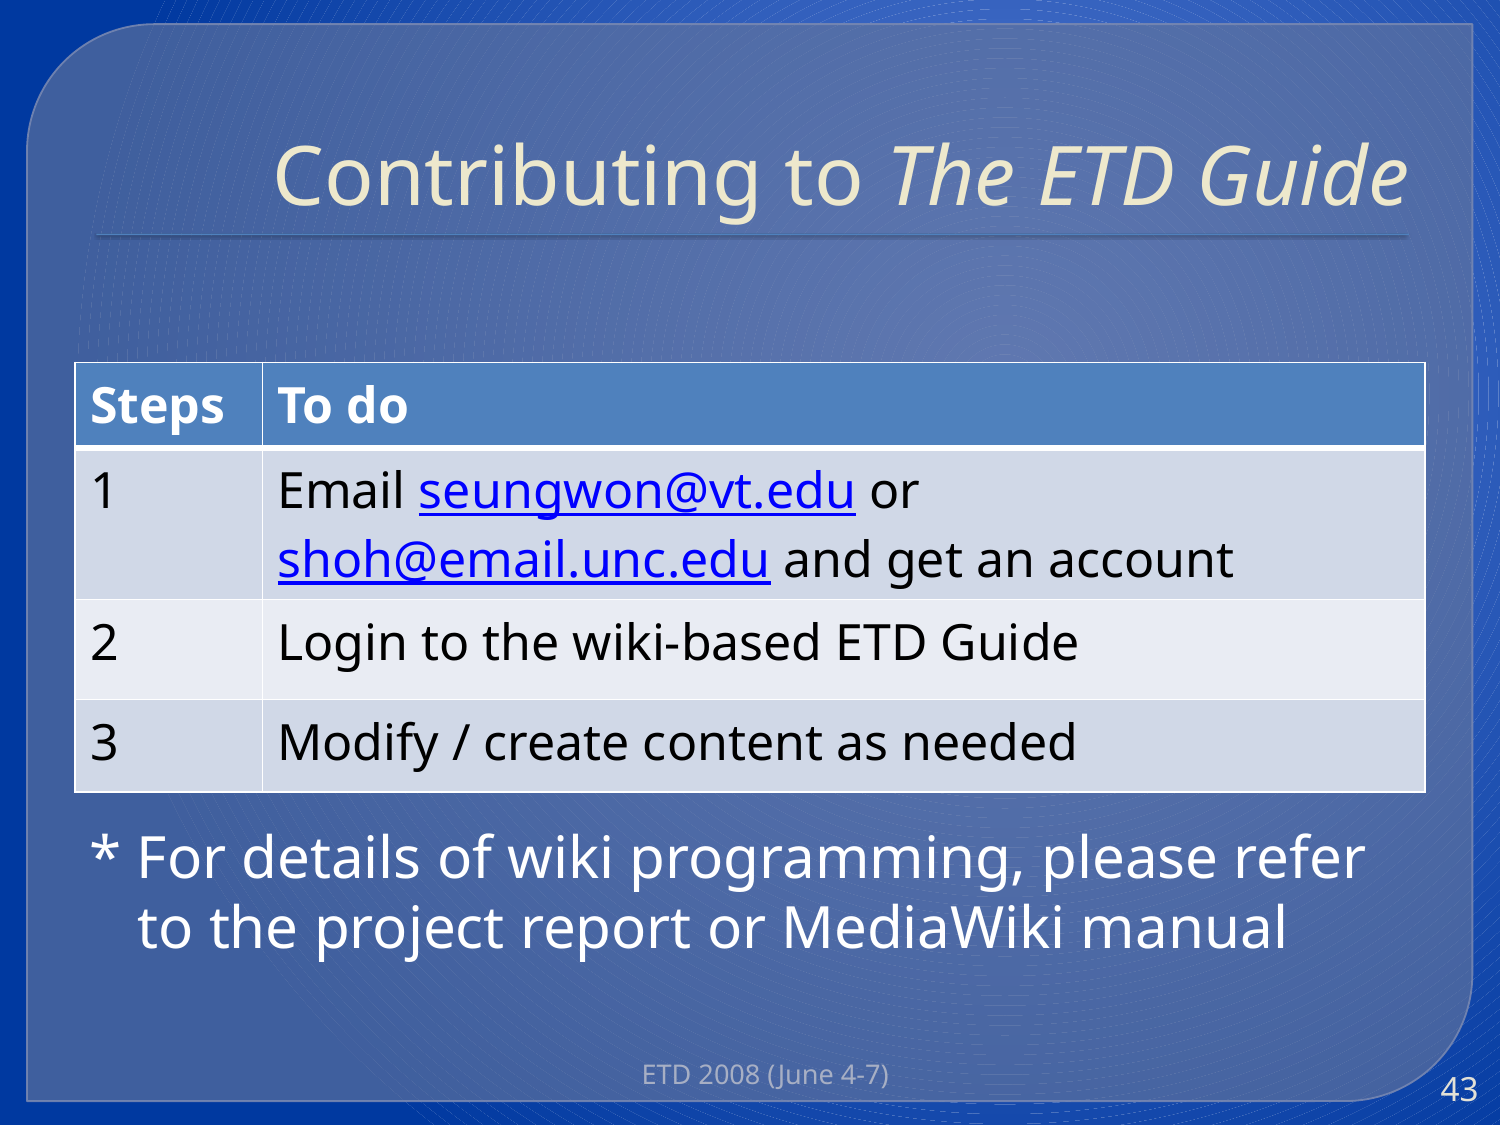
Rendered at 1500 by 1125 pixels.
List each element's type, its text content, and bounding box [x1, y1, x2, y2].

table_header Steps [76, 363, 262, 445]
table_cell Modify / create content as needed [263, 700, 1424, 791]
table_cell 1 [76, 451, 262, 599]
title Contributing to The ETD Guide [75, 41, 1425, 230]
slide_number 43 [1417, 1068, 1494, 1114]
table_cell 2 [76, 600, 262, 699]
footer ETD 2008 (June 4-7) [212, 1050, 904, 1095]
table_cell 3 [76, 700, 262, 791]
table_header To do [263, 363, 1424, 445]
table_cell Login to the wiki-based ETD Guide [263, 600, 1424, 699]
list * For details of wiki programming, please refer to the project report or MediaWiki manual [75, 812, 1425, 1025]
table_cell Email seungwon@vt.edu or shoh@email.unc.edu and get an account [263, 451, 1424, 599]
